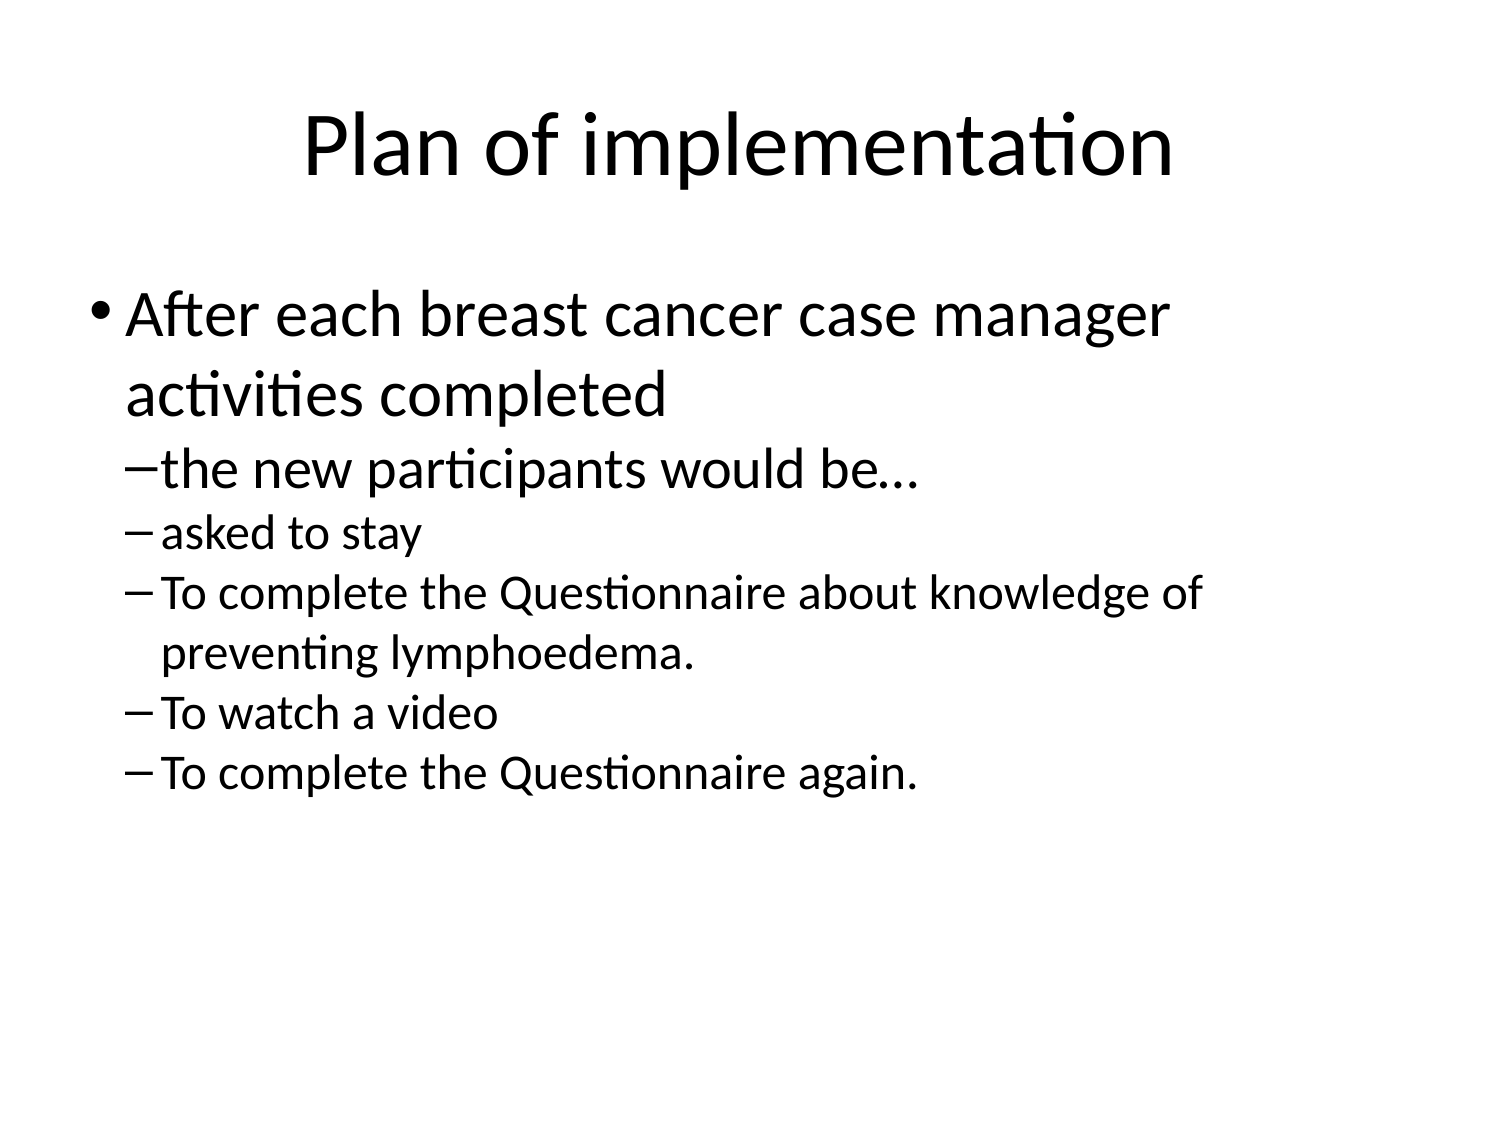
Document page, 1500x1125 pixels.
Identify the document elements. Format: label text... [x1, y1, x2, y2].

text_box After each breast cancer case manager activities completed the new participants would be… asked to stay To complete the Questionnaire about knowledge of preventing lymphoedema. To watch a video To complete the Questionnaire again. [74, 262, 1425, 1005]
text_box Plan of implementation [74, 45, 1425, 233]
